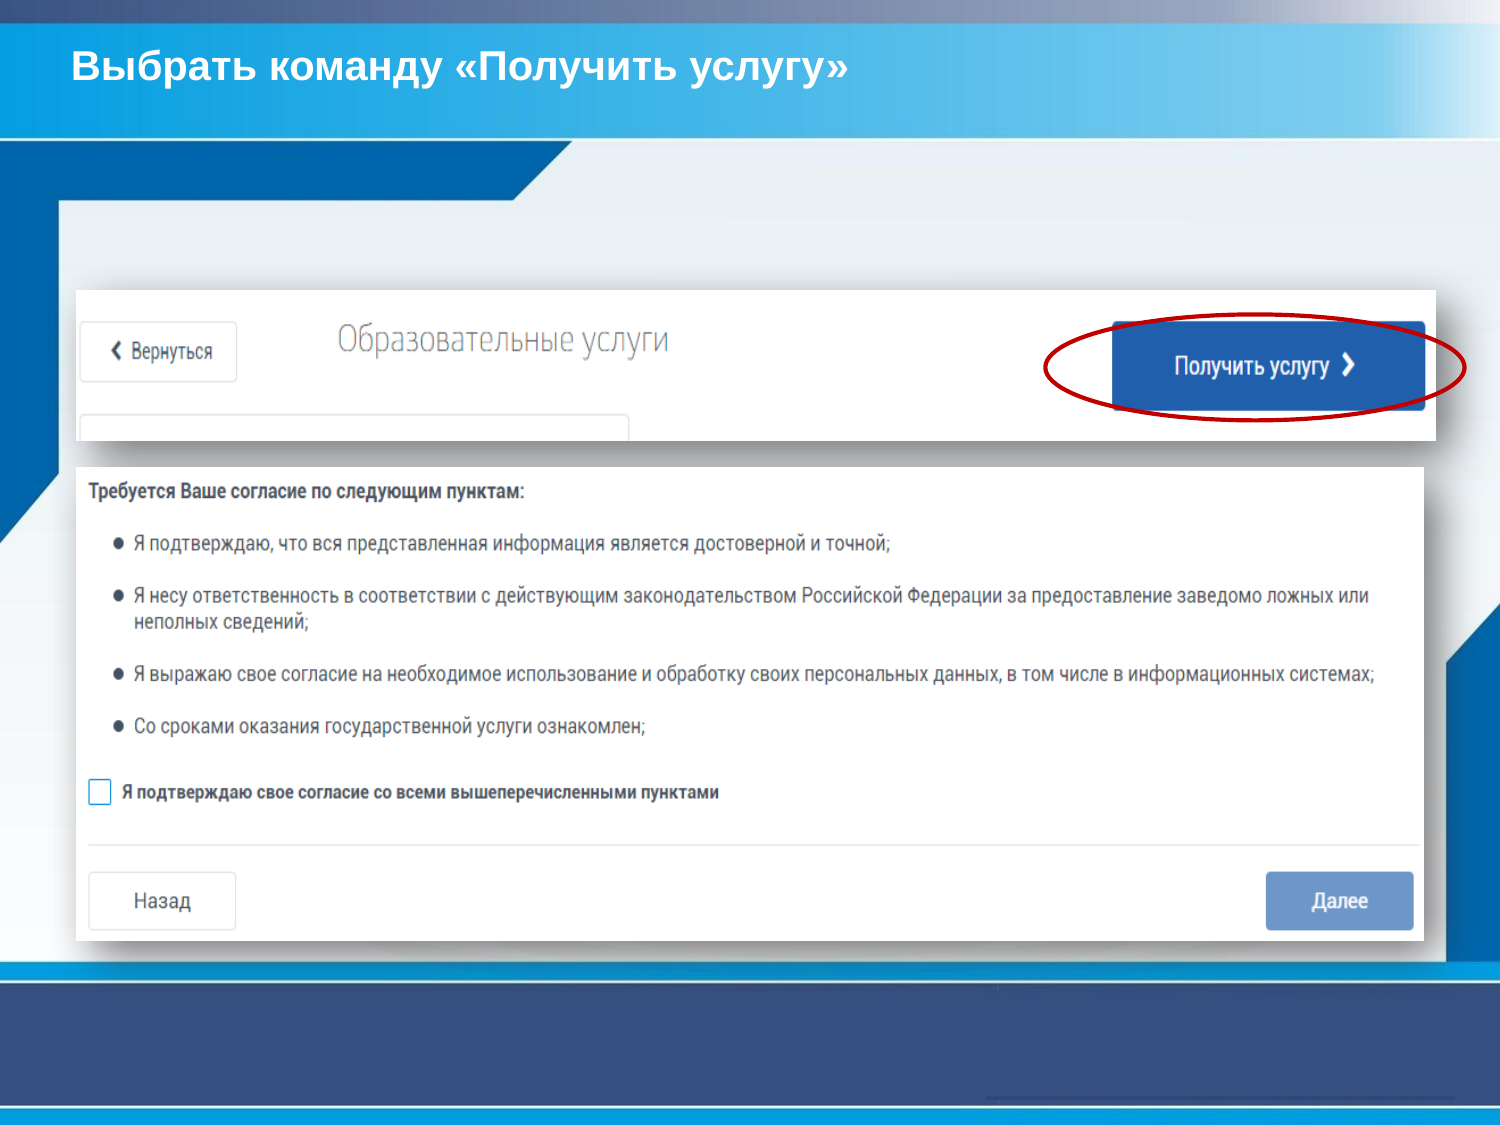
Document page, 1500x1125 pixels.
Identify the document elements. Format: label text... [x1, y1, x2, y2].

text_box Выбрать команду «Получить услугу» [56, 31, 865, 142]
picture [0, 979, 1500, 1111]
picture [0, 0, 1500, 965]
text_box [1440, 340, 1467, 395]
